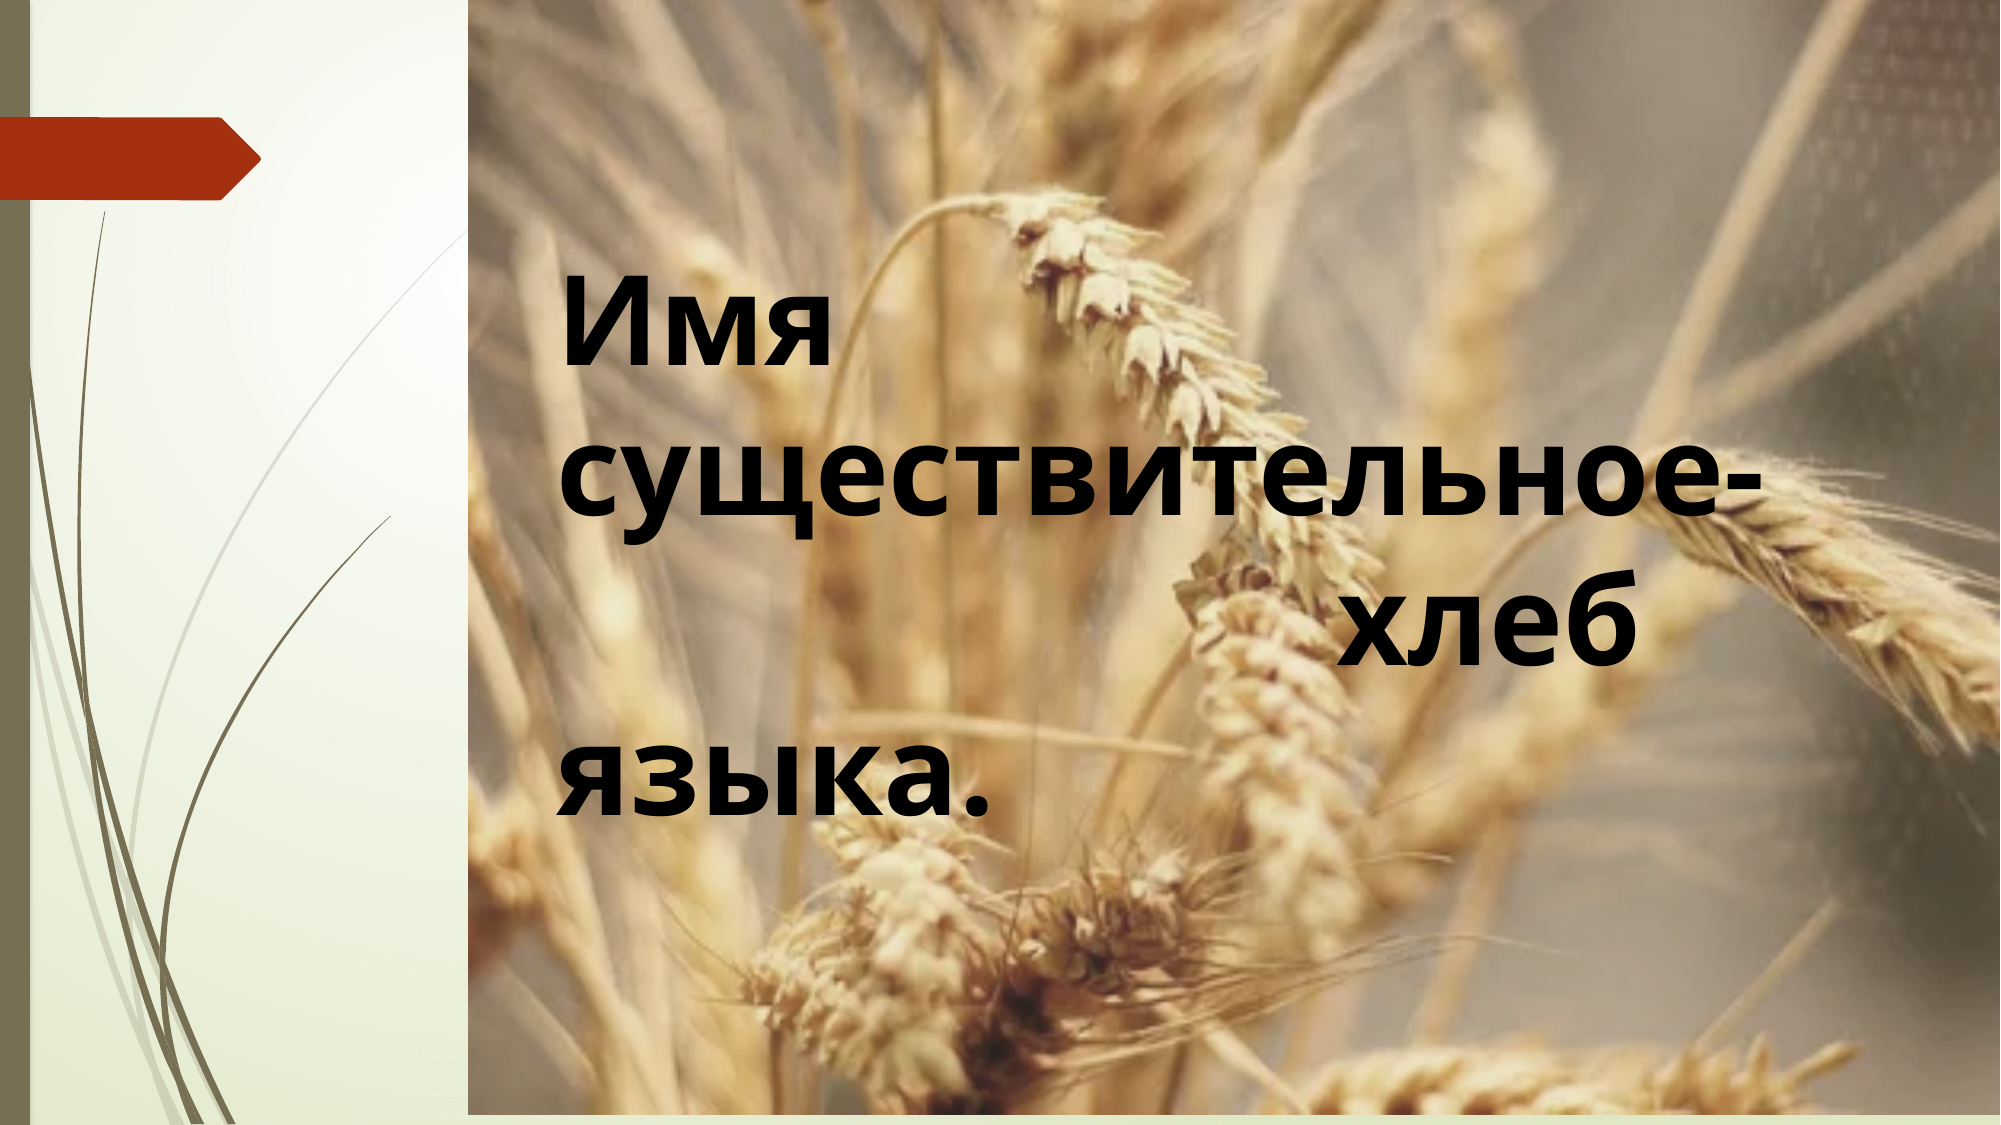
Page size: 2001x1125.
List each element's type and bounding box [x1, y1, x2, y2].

picture [468, 0, 2000, 1116]
